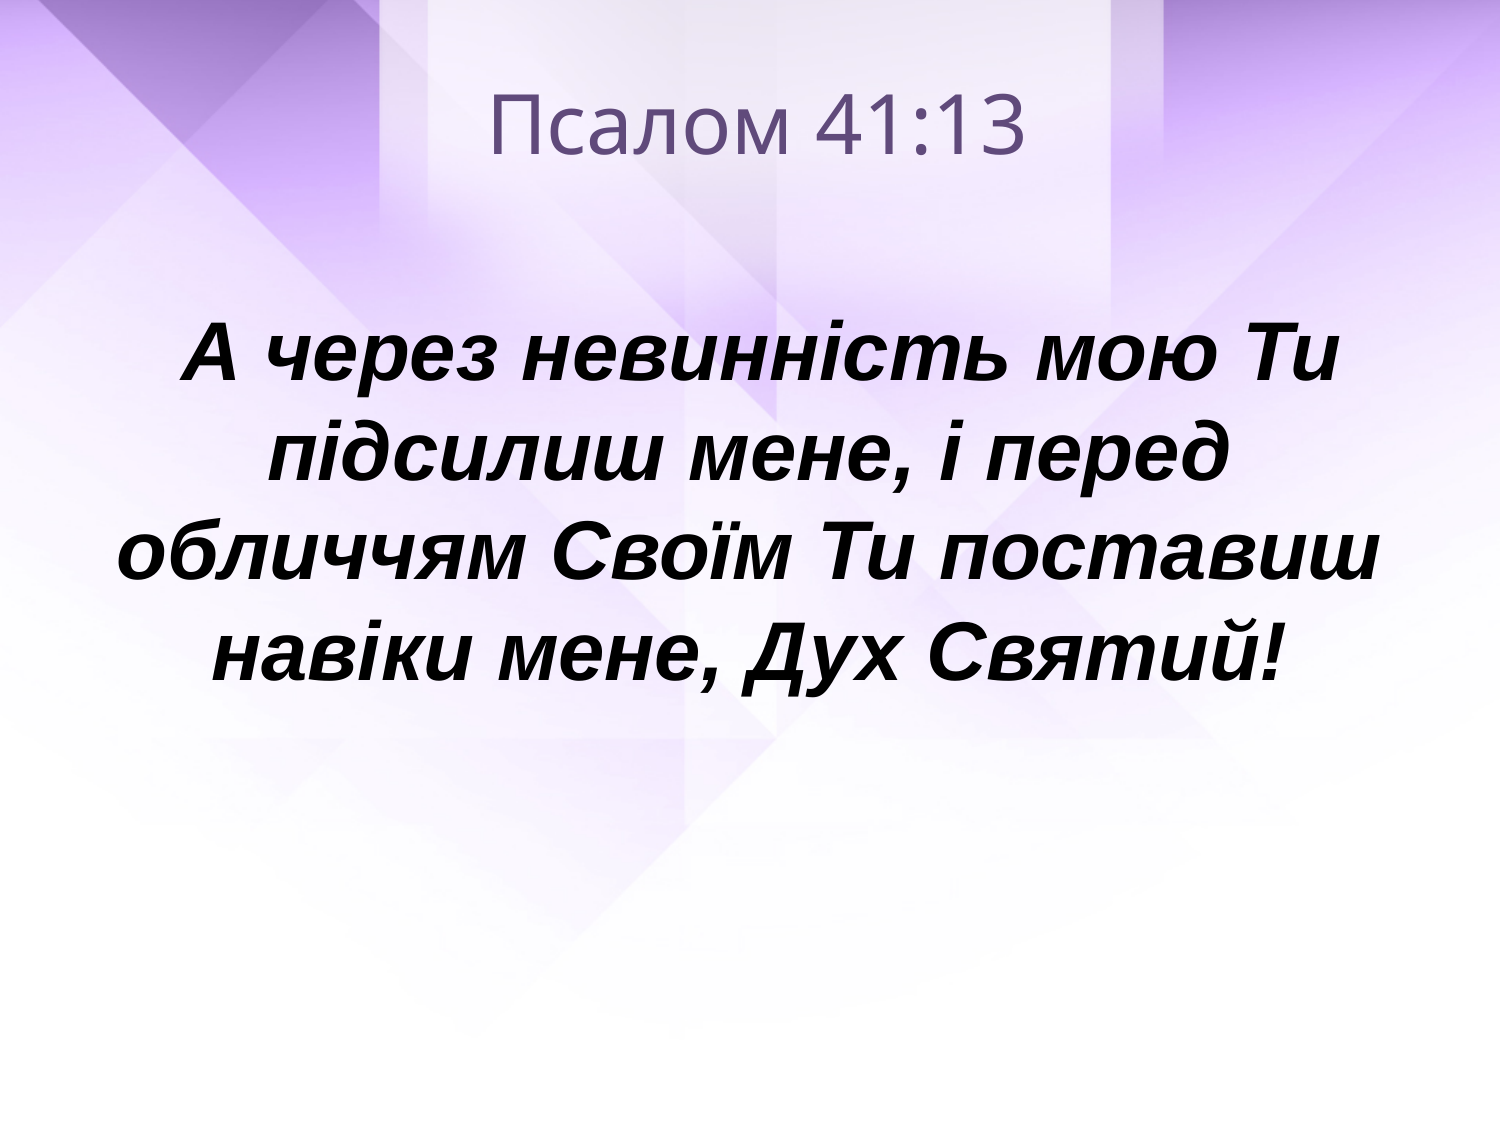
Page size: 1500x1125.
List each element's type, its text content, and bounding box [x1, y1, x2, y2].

text_box А через невинність мою Ти підсилиш мене, і перед обличчям Своїм Ти поставиш навіки мене, Дух Святий! [70, 243, 1430, 705]
text_box Псалом 41:13 [88, 78, 1447, 179]
picture [0, 0, 1500, 1125]
